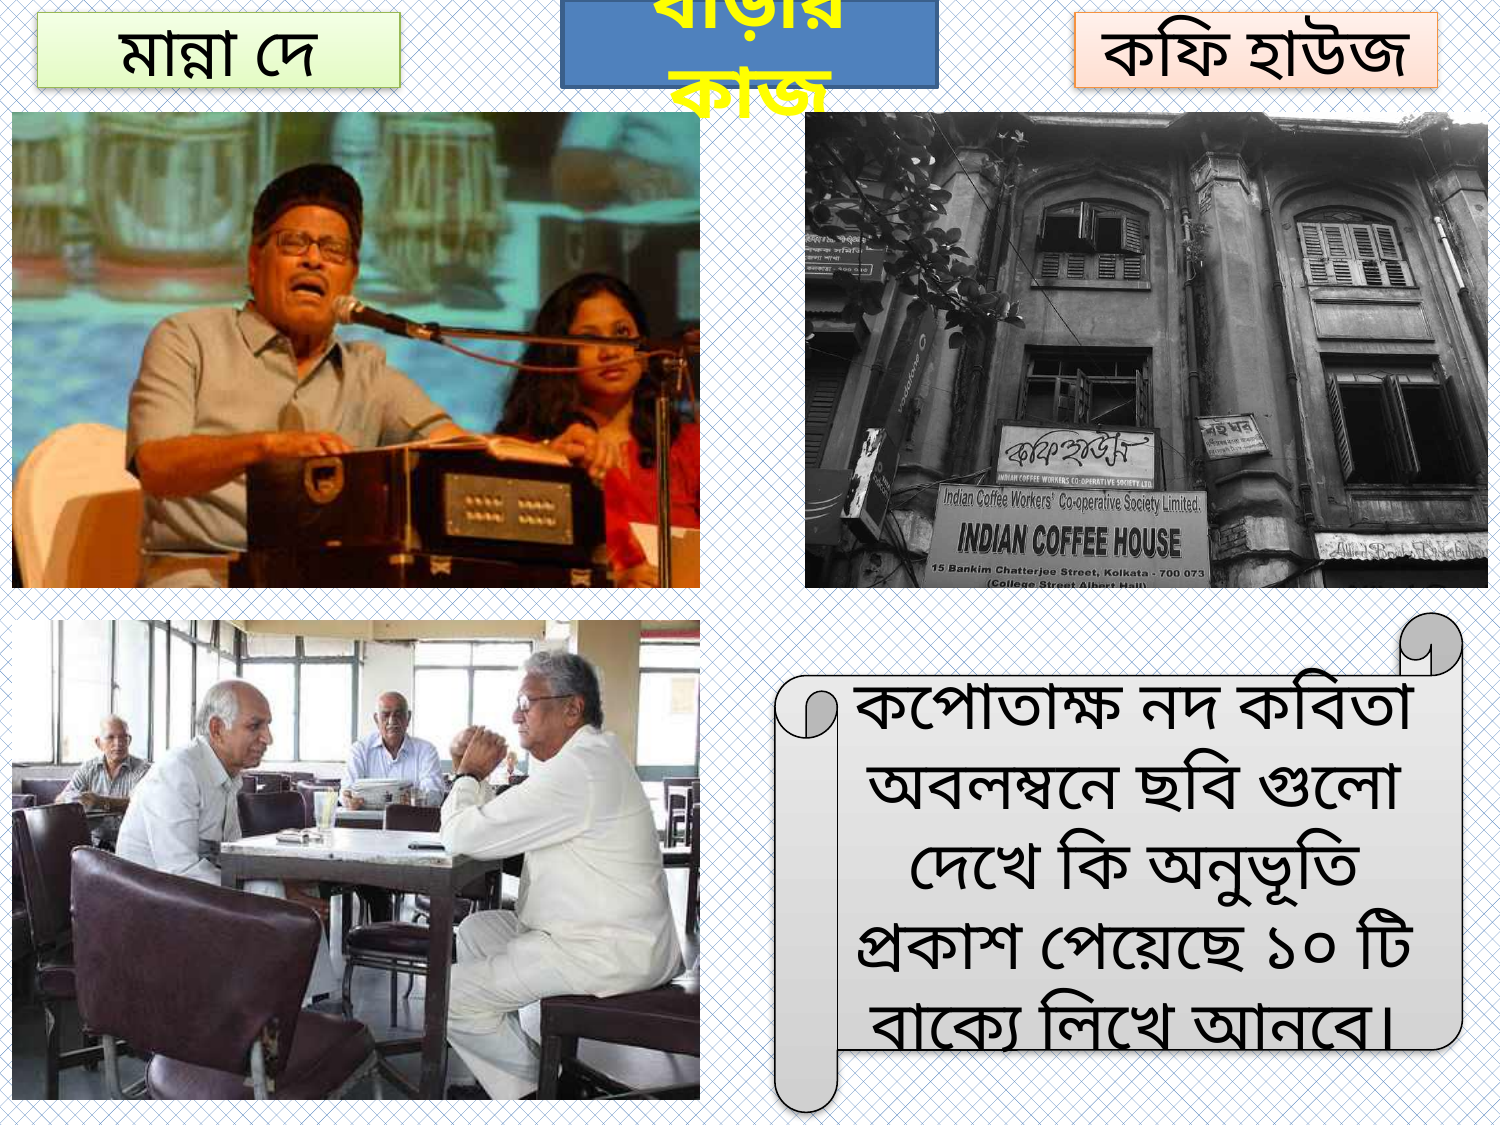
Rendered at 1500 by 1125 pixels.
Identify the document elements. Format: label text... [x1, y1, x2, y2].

text_box কপোতাক্ষ নদ কবিতা অবলম্বনে ছবি গুলো দেখে কি অনুভূতি প্রকাশ পেয়েছে ১০ টি বাক্যে লিখে আনবে। [774, 612, 1464, 1114]
text_box বাড়ীর কাজ [560, 0, 939, 89]
picture [12, 112, 701, 588]
picture [12, 620, 701, 1101]
text_box কফি হাউজ [1074, 12, 1438, 88]
picture [804, 112, 1488, 588]
text_box মান্না দে [37, 12, 401, 88]
